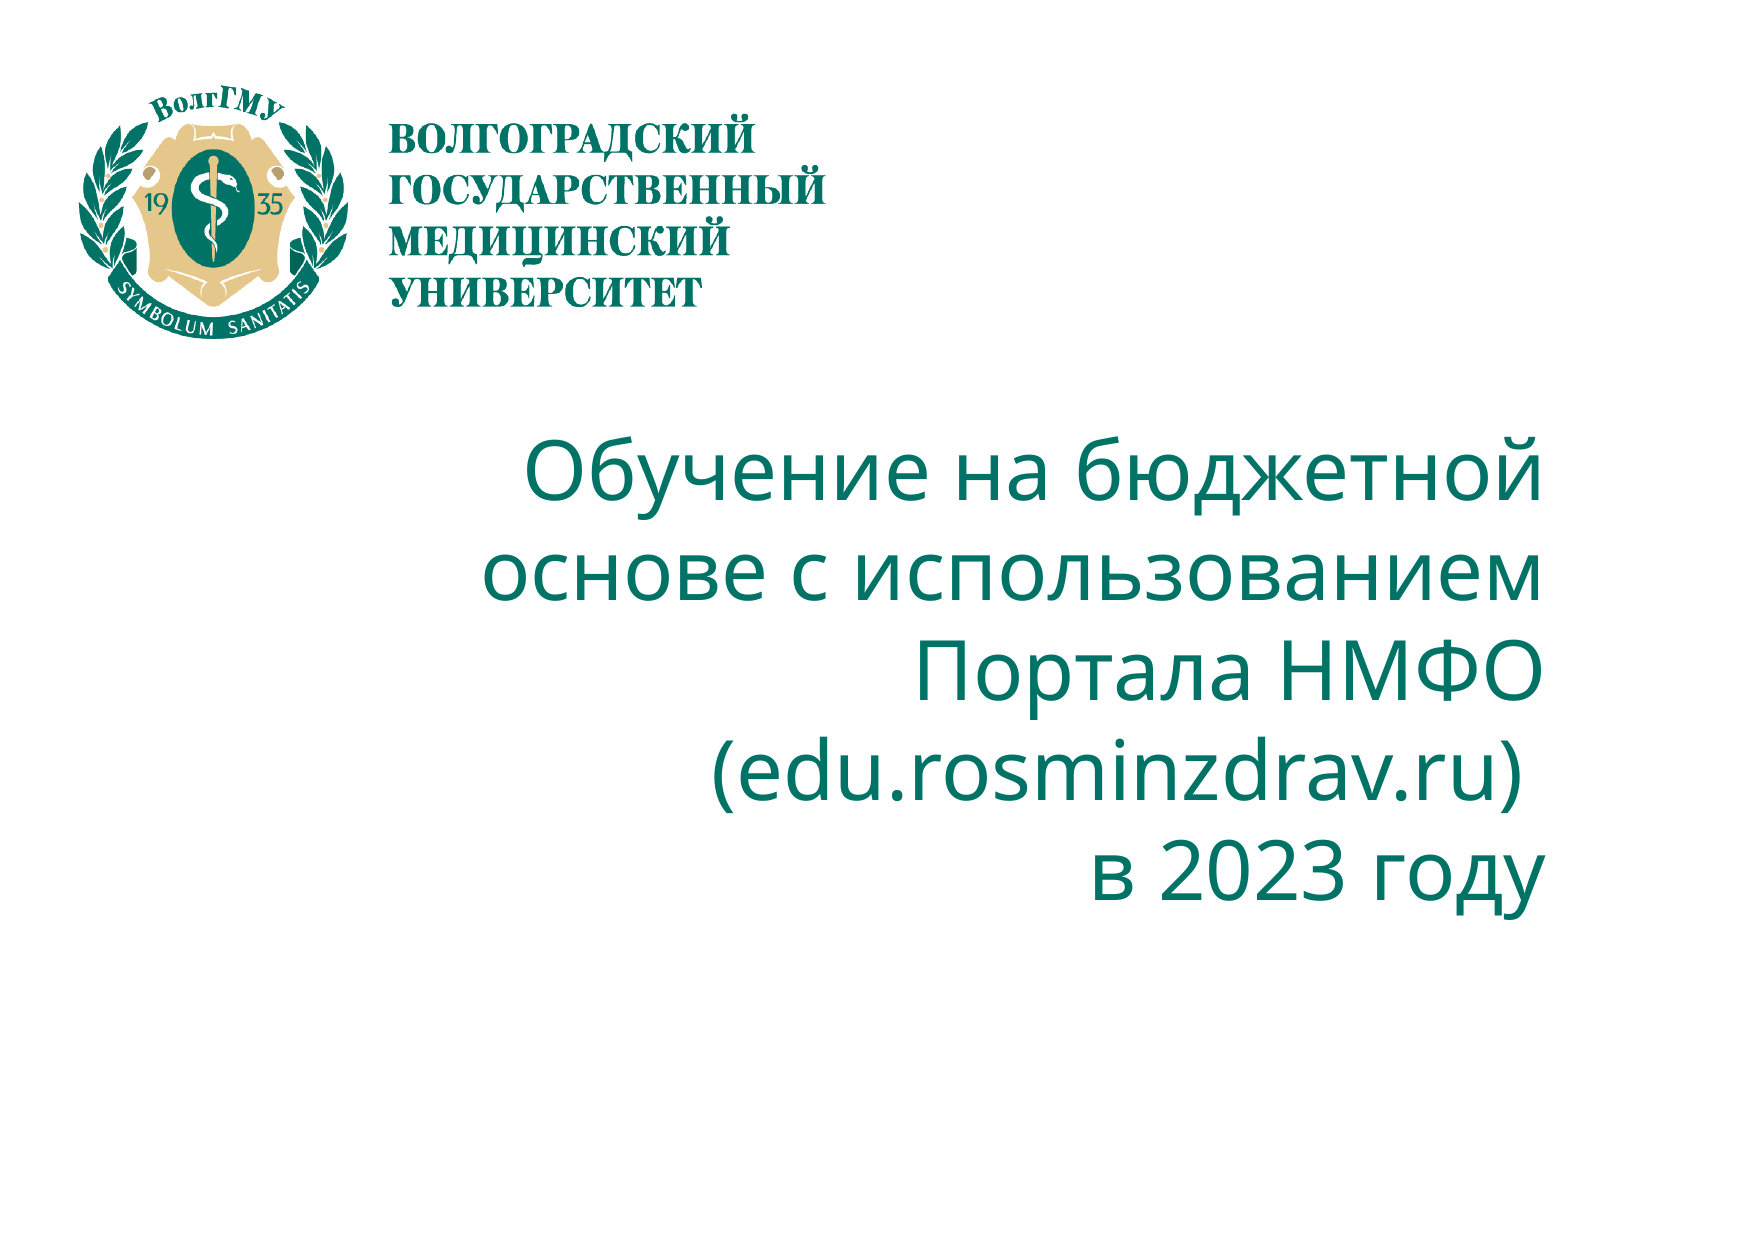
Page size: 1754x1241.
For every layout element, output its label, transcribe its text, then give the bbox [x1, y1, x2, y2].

picture [77, 85, 826, 339]
title Обучение на бюджетной основе с использованием Портала НМФО (edu.rosminzdrav.ru) в 2023 году [343, 626, 1562, 925]
